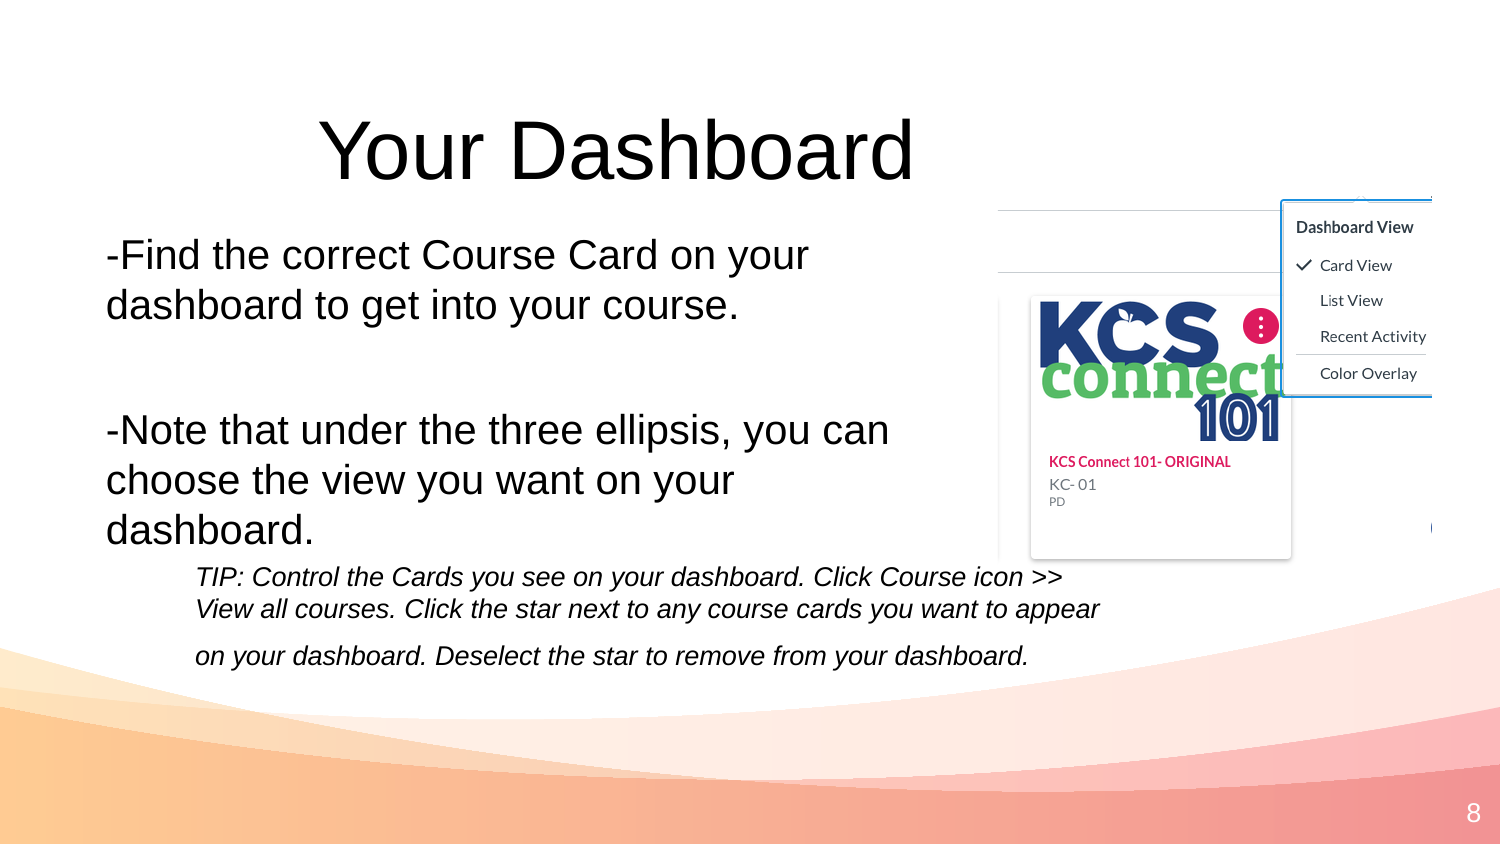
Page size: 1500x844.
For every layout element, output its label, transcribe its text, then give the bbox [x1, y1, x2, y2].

text_box TIP: Control the Cards you see on your dashboard. Click Course icon >> View all courses. Click the star next to any course cards you want to appear on your dashboard. Deselect the star to remove from your dashboard. [180, 544, 1141, 723]
picture [997, 195, 1438, 573]
slide_number ‹#› [1391, 779, 1482, 844]
title Your Dashboard [145, 5, 1087, 197]
subtitle -Find the correct Course Card on your dashboard to get into your course. -Note that under the three ellipsis, you can choose the view you want on your dashboard. [105, 227, 952, 573]
